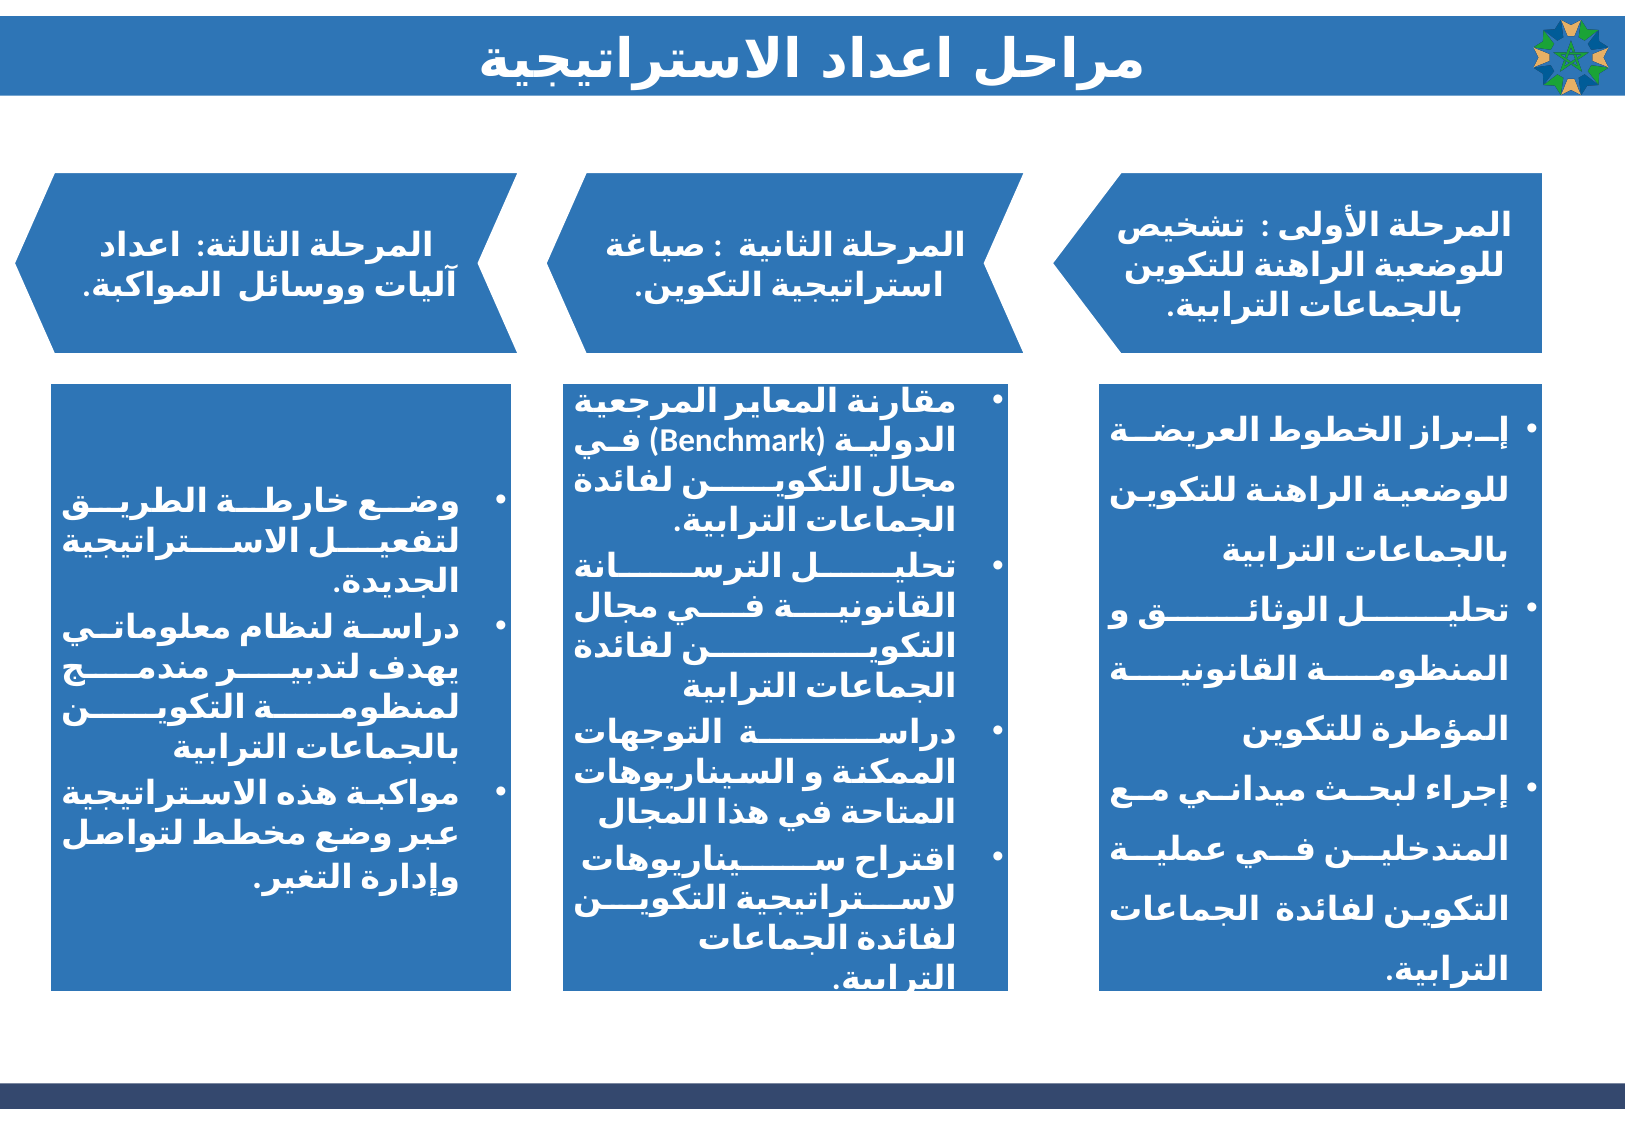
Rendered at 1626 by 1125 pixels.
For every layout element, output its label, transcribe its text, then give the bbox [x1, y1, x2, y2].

text_box وضع خارطة الطريق لتفعيل الاستراتيجية الجديدة. دراسة لنظام معلوماتي يهدف لتدبير مندمج لمنظومة التكوين بالجماعات الترابية مواكبة هذه الاستراتيجية عبر وضع مخطط لتواصل وإدارة التغير. [48, 380, 515, 995]
text_box المرحلة الثانية : صياغة استراتيجية التكوين. [543, 170, 1029, 357]
text_box المرحلة الثالثة: اعداد آليات ووسائل المواكبة. [11, 170, 523, 357]
text_box مراحل اعداد الاستراتيجية [0, 16, 1625, 96]
picture [1530, 18, 1612, 97]
text_box إبراز الخطوط العريضة للوضعية الراهنة للتكوين بالجماعات الترابية تحليل الوثائق و المنظومة القانونية المؤطرة للتكوين إجراء لبحث ميداني مع المتدخلين في عملية التكوين لفائدة الجماعات الترابية. [1096, 381, 1545, 994]
text_box مقارنة المعاير المرجعية الدولية (Benchmark) في مجال التكوين لفائدة الجماعات الترابية. تحليل الترسانة القانونية في مجال التكوين لفائدة الجماعات الترابية دراسة التوجهات الممكنة و السيناريوهات المتاحة في هذا المجال اقتراح سيناريوهات لاستراتيجية التكوين لفائدة الجماعات الترابية. [560, 380, 1011, 995]
text_box المرحلة الأولى : تشخيص للوضعية الراهنة للتكوين بالجماعات الترابية. [1049, 170, 1546, 357]
text_box [0, 1083, 1625, 1109]
